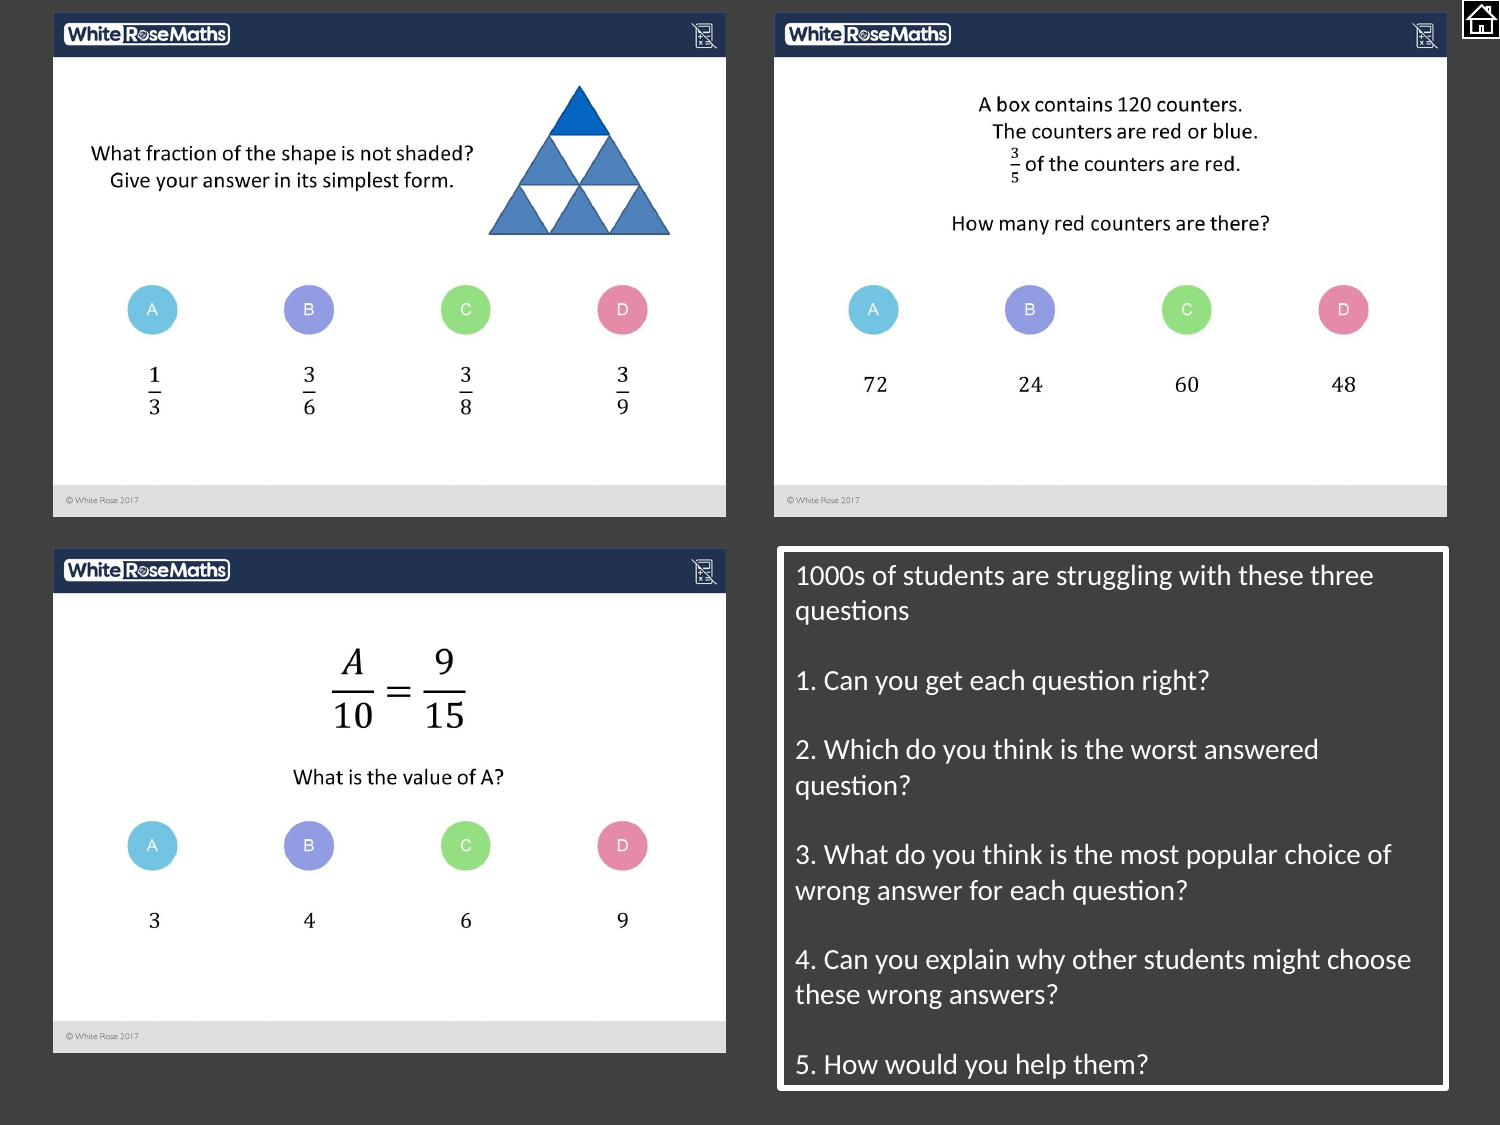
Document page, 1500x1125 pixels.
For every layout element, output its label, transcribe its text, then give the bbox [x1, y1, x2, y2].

picture [774, 12, 1447, 517]
text_box 1000s of students are struggling with these three questions 1. Can you get each question right? 2. Which do you think is the worst answered question? 3. What do you think is the most popular choice of wrong answer for each question? 4. Can you explain why other students might choose these wrong answers? 5. How would you help them? [780, 548, 1447, 1088]
picture [53, 12, 726, 517]
picture [53, 548, 726, 1053]
